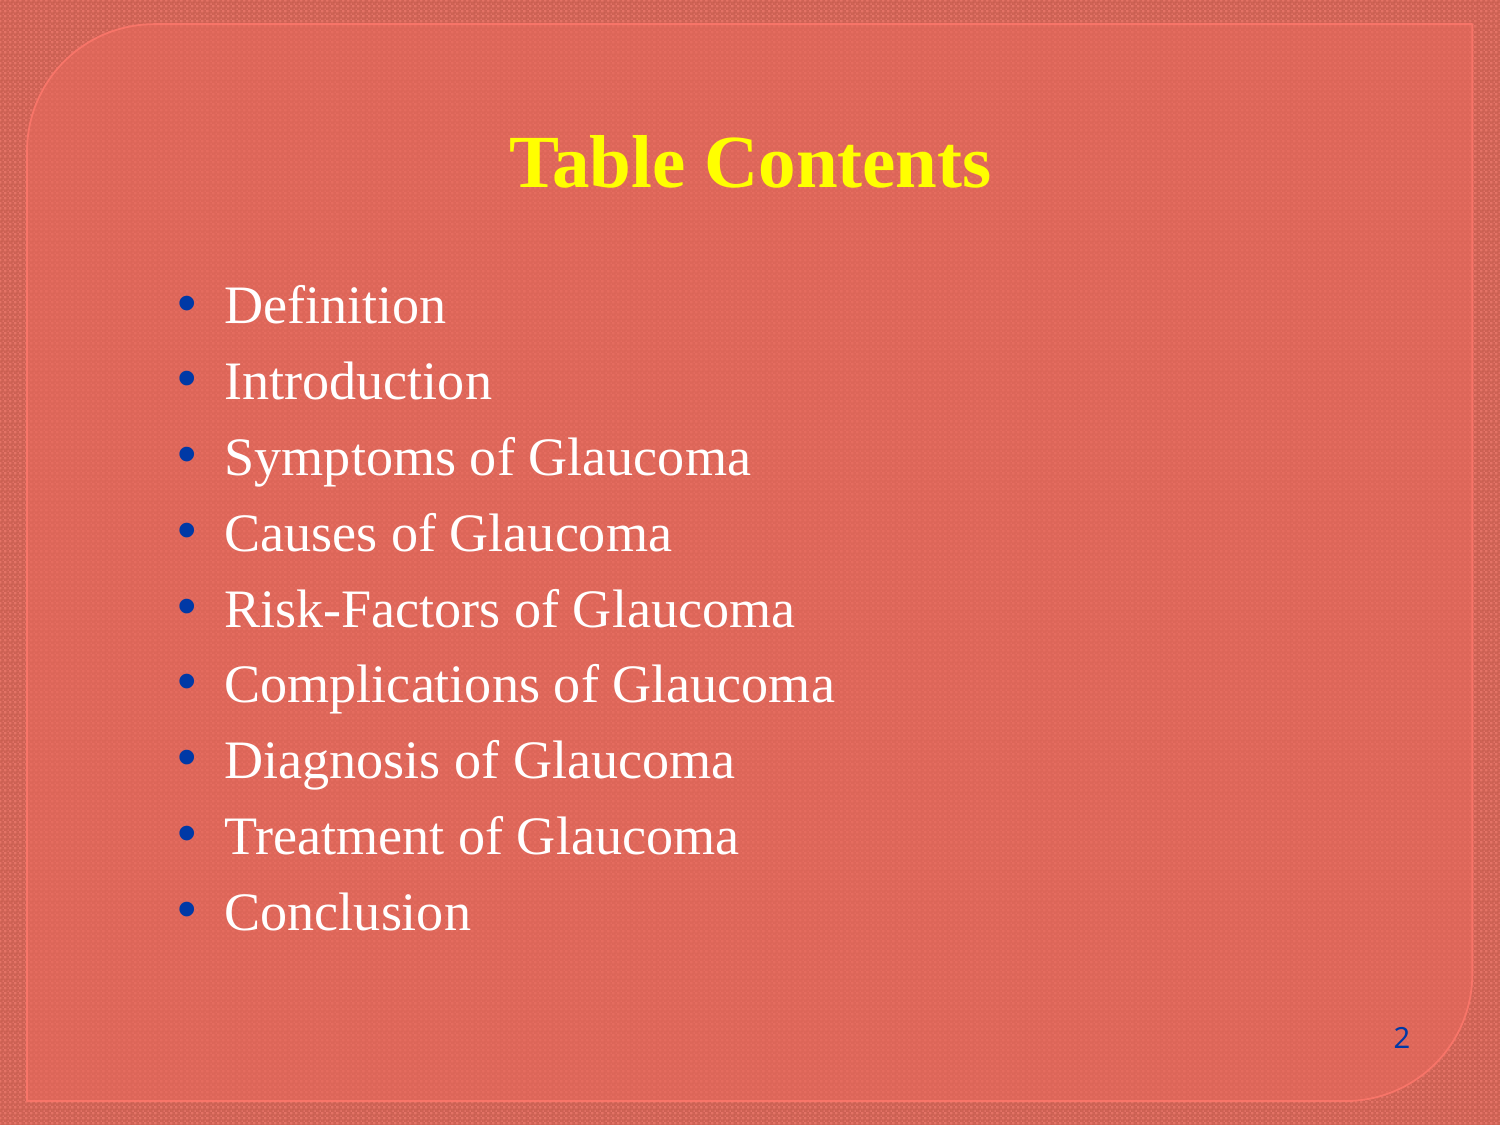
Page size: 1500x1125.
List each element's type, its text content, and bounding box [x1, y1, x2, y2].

text_box Definition Introduction Symptoms of Glaucoma Causes of Glaucoma Risk-Factors of Glaucoma Complications of Glaucoma Diagnosis of Glaucoma Treatment of Glaucoma Conclusion [87, 262, 1438, 850]
text_box Table Contents [362, 104, 1140, 210]
text_box 2 [1074, 1012, 1425, 1073]
